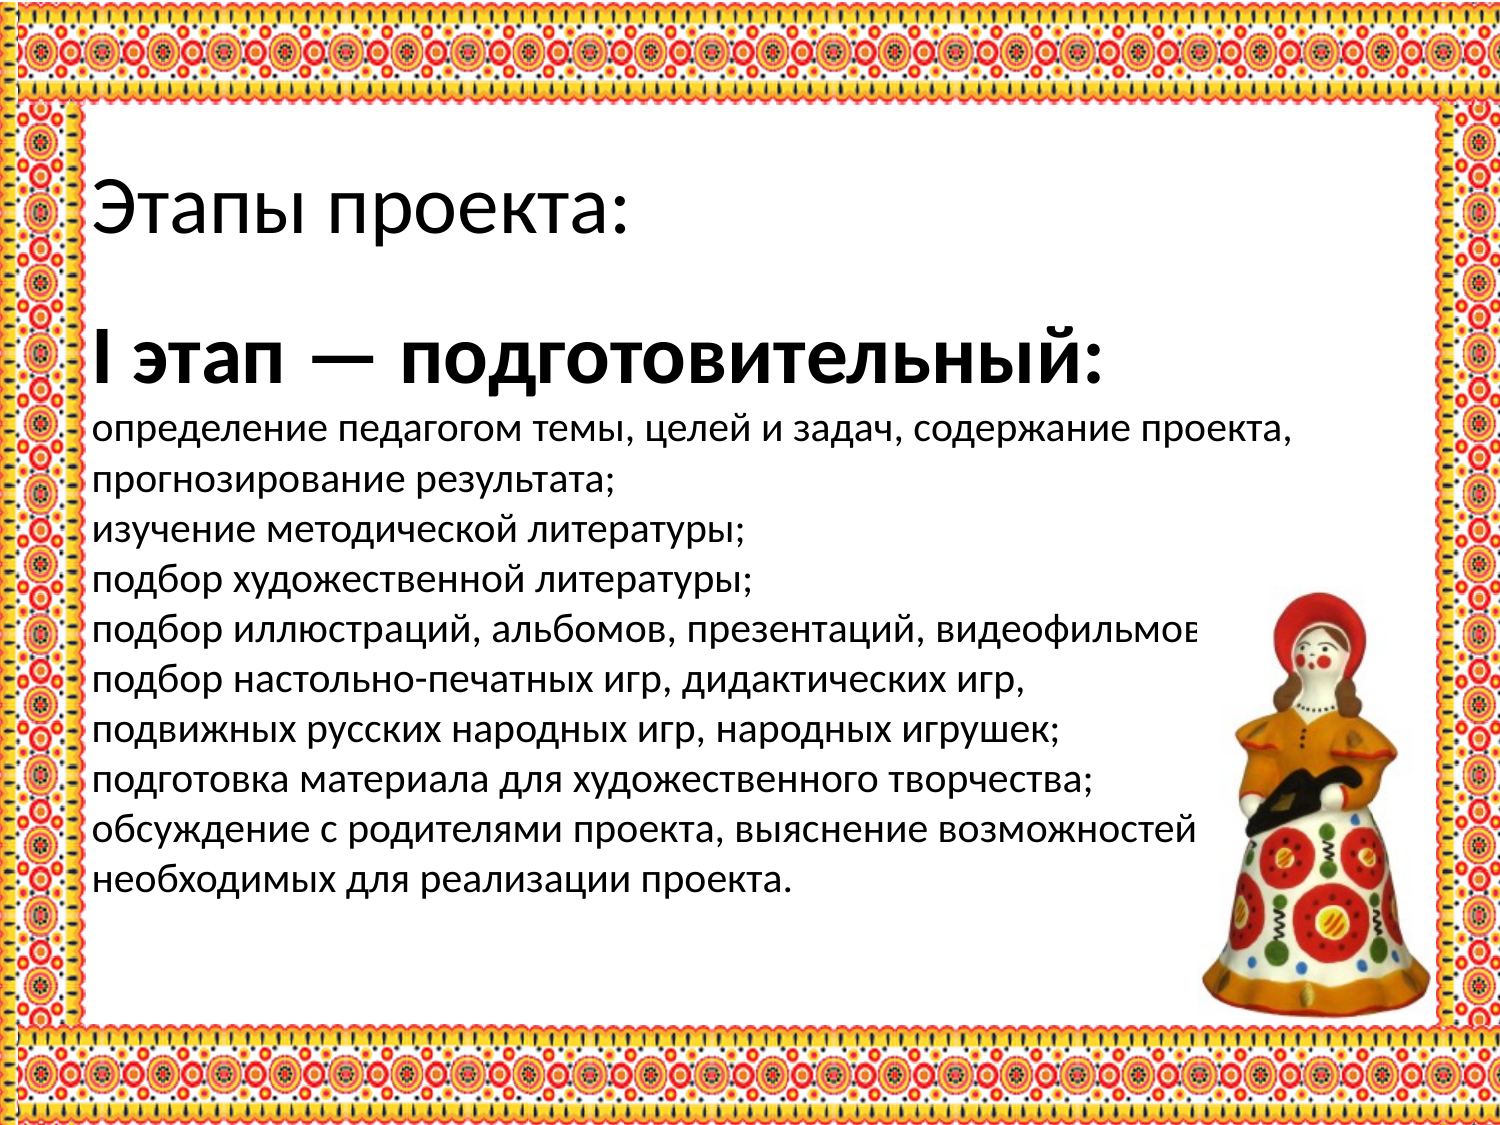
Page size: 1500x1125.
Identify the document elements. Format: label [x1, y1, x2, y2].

list [0, 0, 1500, 1125]
picture [1197, 586, 1436, 1024]
